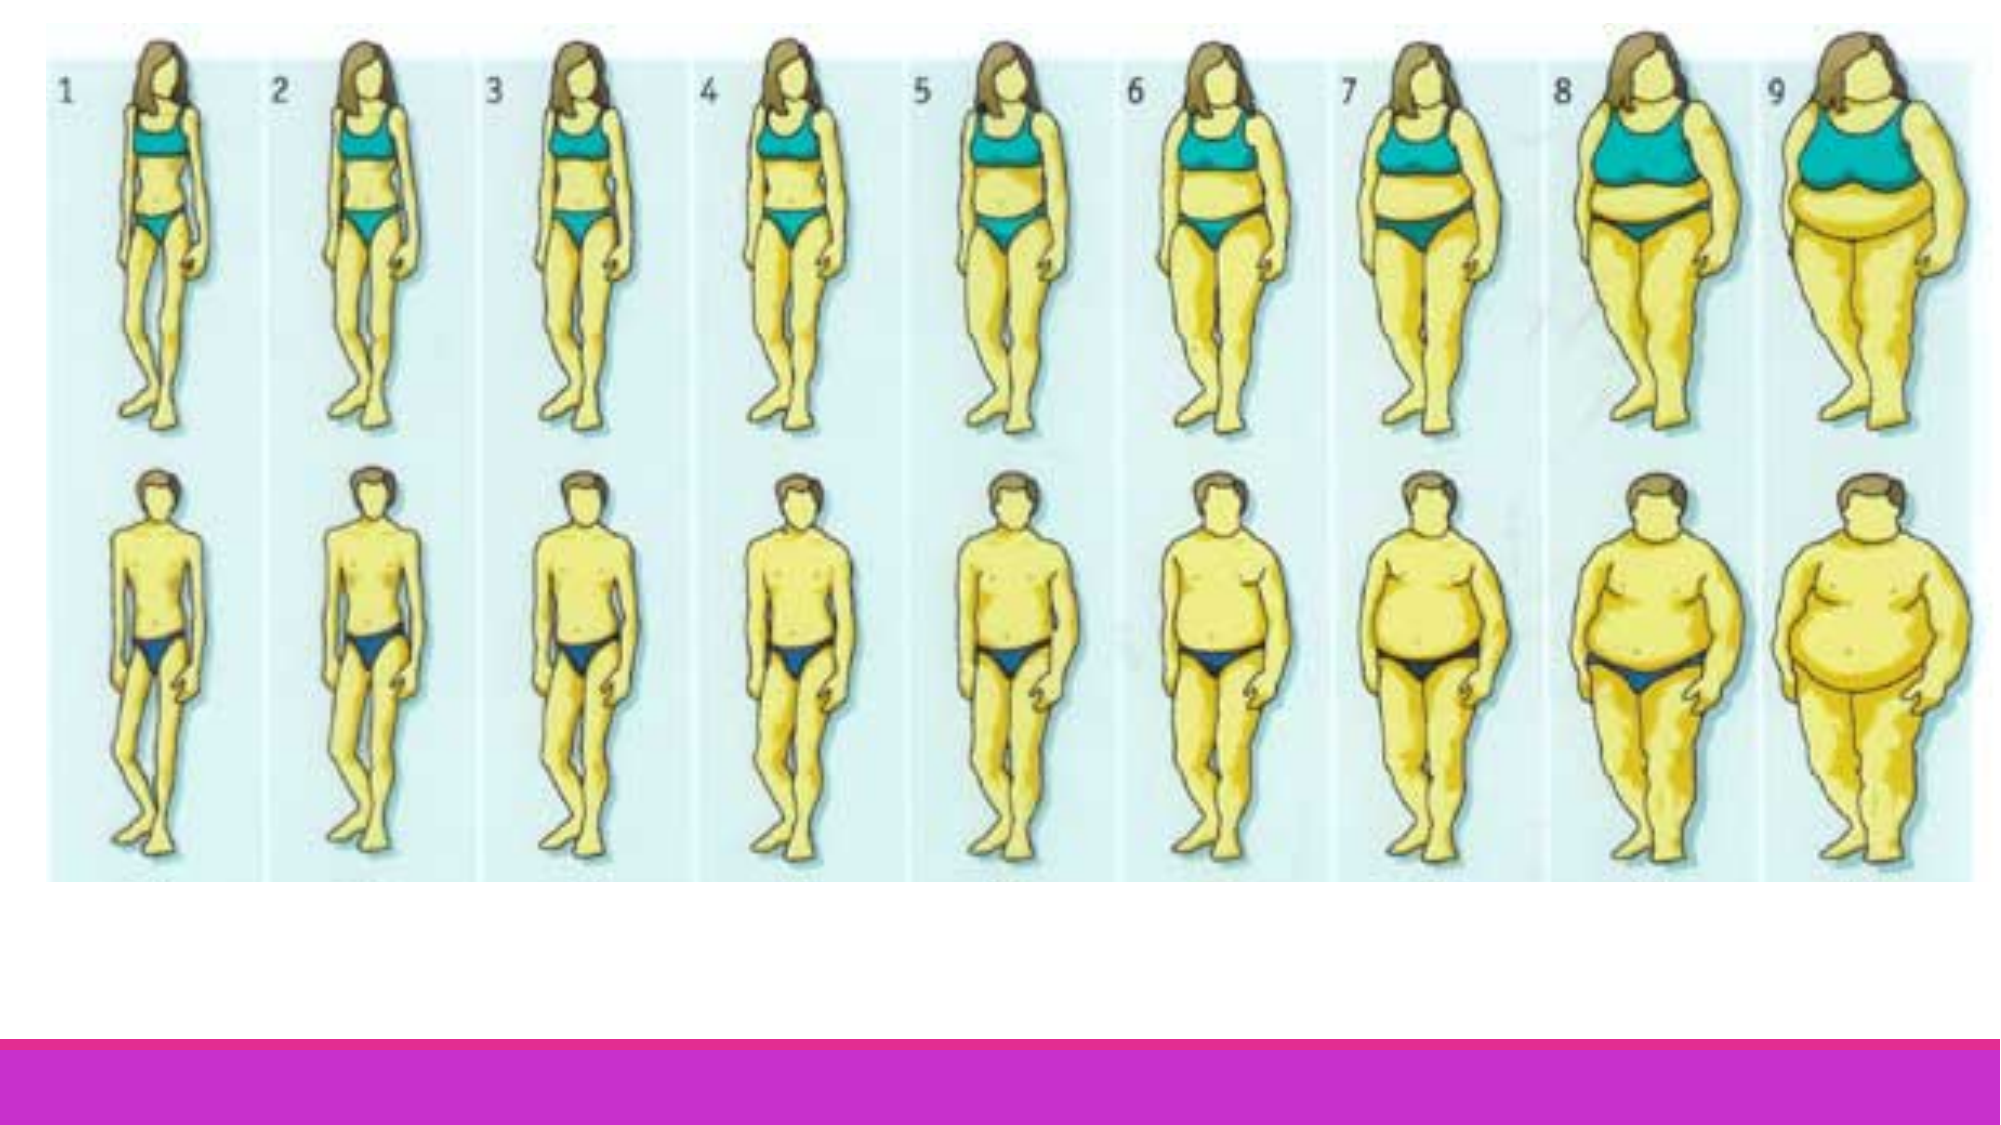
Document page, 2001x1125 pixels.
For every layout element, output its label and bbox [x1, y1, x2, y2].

picture [45, 22, 2000, 883]
